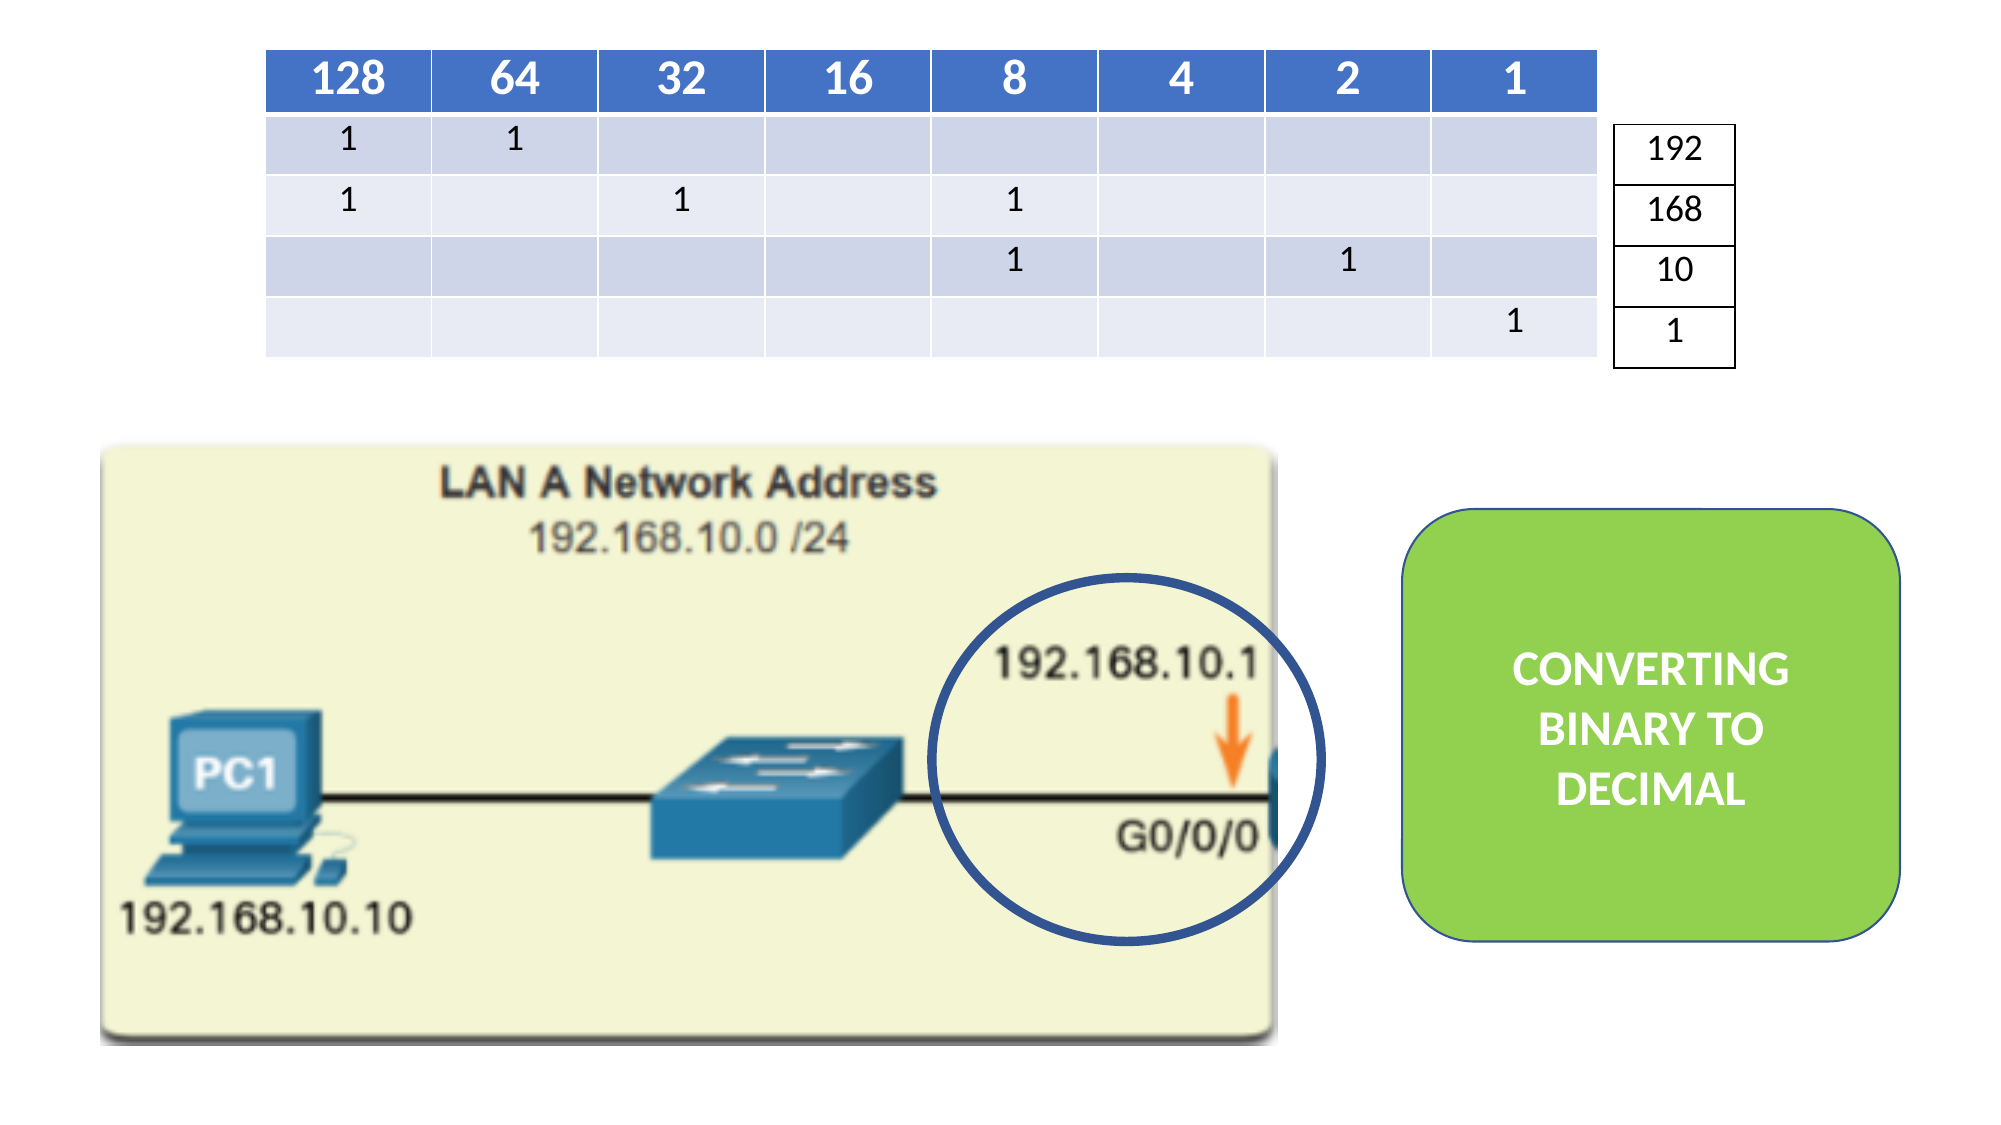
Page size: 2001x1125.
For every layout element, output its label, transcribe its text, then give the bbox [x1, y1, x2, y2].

table_header 192 [1615, 125, 1734, 184]
table_cell [766, 237, 930, 296]
table_cell [1099, 176, 1264, 235]
table_cell [266, 237, 431, 296]
table_cell [432, 176, 597, 235]
table_cell [432, 237, 597, 296]
table_cell [599, 298, 764, 357]
table_header 16 [766, 50, 930, 112]
table_cell [1266, 117, 1430, 174]
table_cell 168 [1615, 186, 1734, 245]
table_header 2 [1266, 50, 1430, 112]
table_cell [1432, 237, 1597, 296]
table_cell 1 [1615, 308, 1734, 367]
text_box [1278, 643, 1323, 876]
table_cell [1432, 117, 1597, 174]
table_cell [932, 298, 1097, 357]
table_cell 1 [266, 117, 431, 174]
table_cell 1 [932, 176, 1097, 235]
table_cell [599, 237, 764, 296]
table_cell [932, 117, 1097, 174]
table_cell 1 [1432, 298, 1597, 357]
table_cell 1 [266, 176, 431, 235]
table_cell [1099, 298, 1264, 357]
table_cell [766, 117, 930, 174]
table_cell 1 [599, 176, 764, 235]
table_cell [1432, 176, 1597, 235]
table_header 1 [1432, 50, 1597, 112]
table_cell [766, 176, 930, 235]
table_cell 1 [432, 117, 597, 174]
table_cell [432, 298, 597, 357]
table_cell [1266, 298, 1430, 357]
table_cell [599, 117, 764, 174]
table_cell [1099, 237, 1264, 296]
table_cell 1 [932, 237, 1097, 296]
table_cell 1 [1266, 237, 1430, 296]
table_header 4 [1099, 50, 1264, 112]
table_cell [1266, 176, 1430, 235]
table_header 128 [266, 50, 431, 112]
table_cell [766, 298, 930, 357]
table_header 8 [932, 50, 1097, 112]
table_header 64 [432, 50, 597, 112]
table_cell [266, 298, 431, 357]
table_header 32 [599, 50, 764, 112]
picture [100, 433, 1278, 1046]
table_cell [1099, 117, 1264, 174]
table_cell 10 [1615, 247, 1734, 306]
text_box CONVERTING BINARY TO DECIMAL [1400, 507, 1902, 943]
